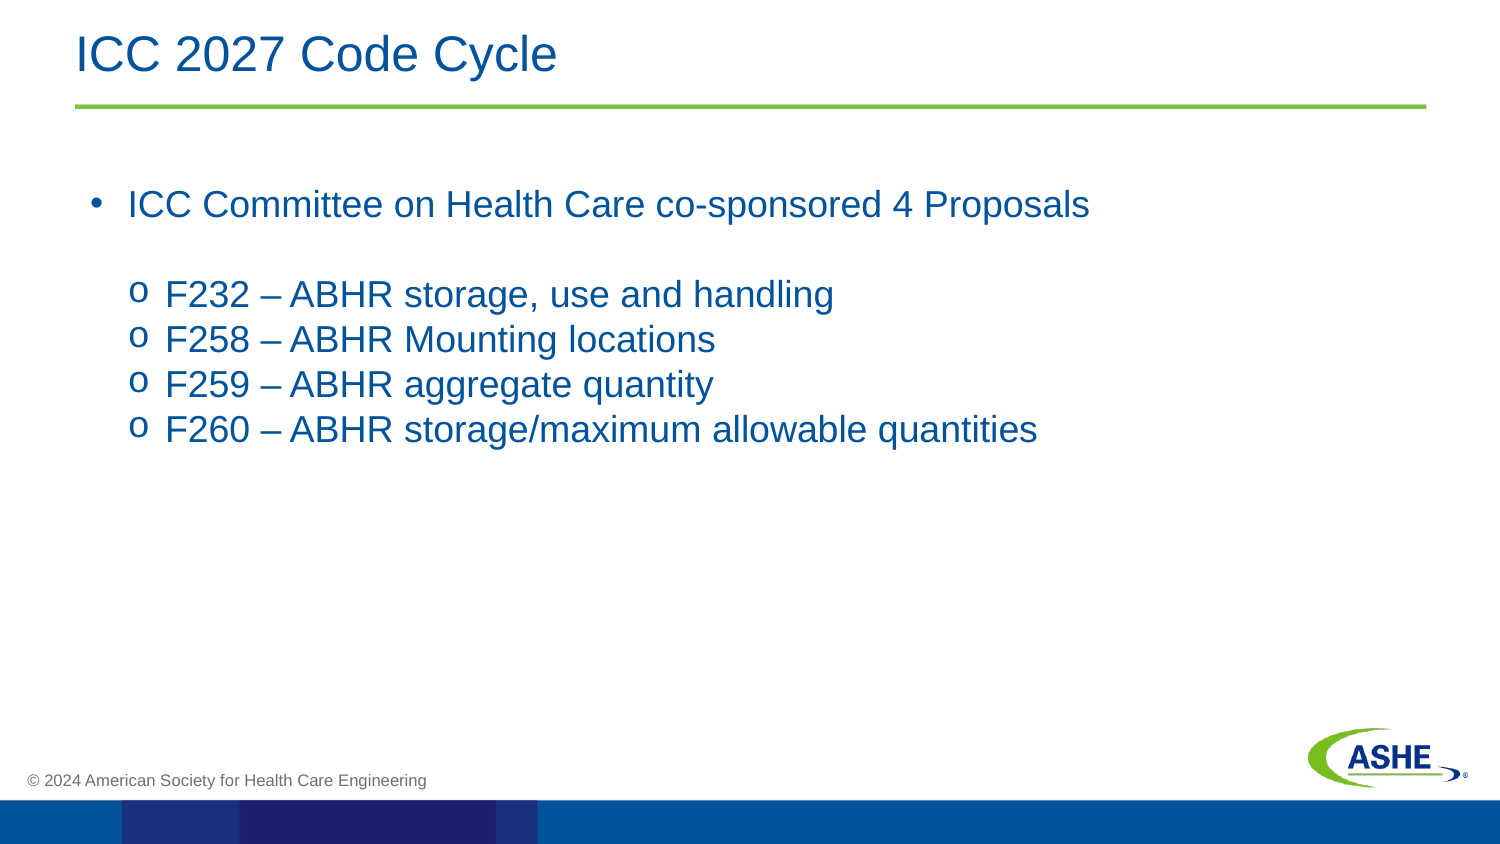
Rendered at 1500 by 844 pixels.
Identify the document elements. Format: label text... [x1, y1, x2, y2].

picture [0, 0, 1500, 844]
title ICC 2027 Code Cycle [75, 21, 1425, 110]
list ICC Committee on Health Care co-sponsored 4 Proposals F232 – ABHR storage, use and handling F258 – ABHR Mounting locations F259 – ABHR aggregate quantity F260 – ABHR storage/maximum allowable quantities [75, 172, 1425, 764]
